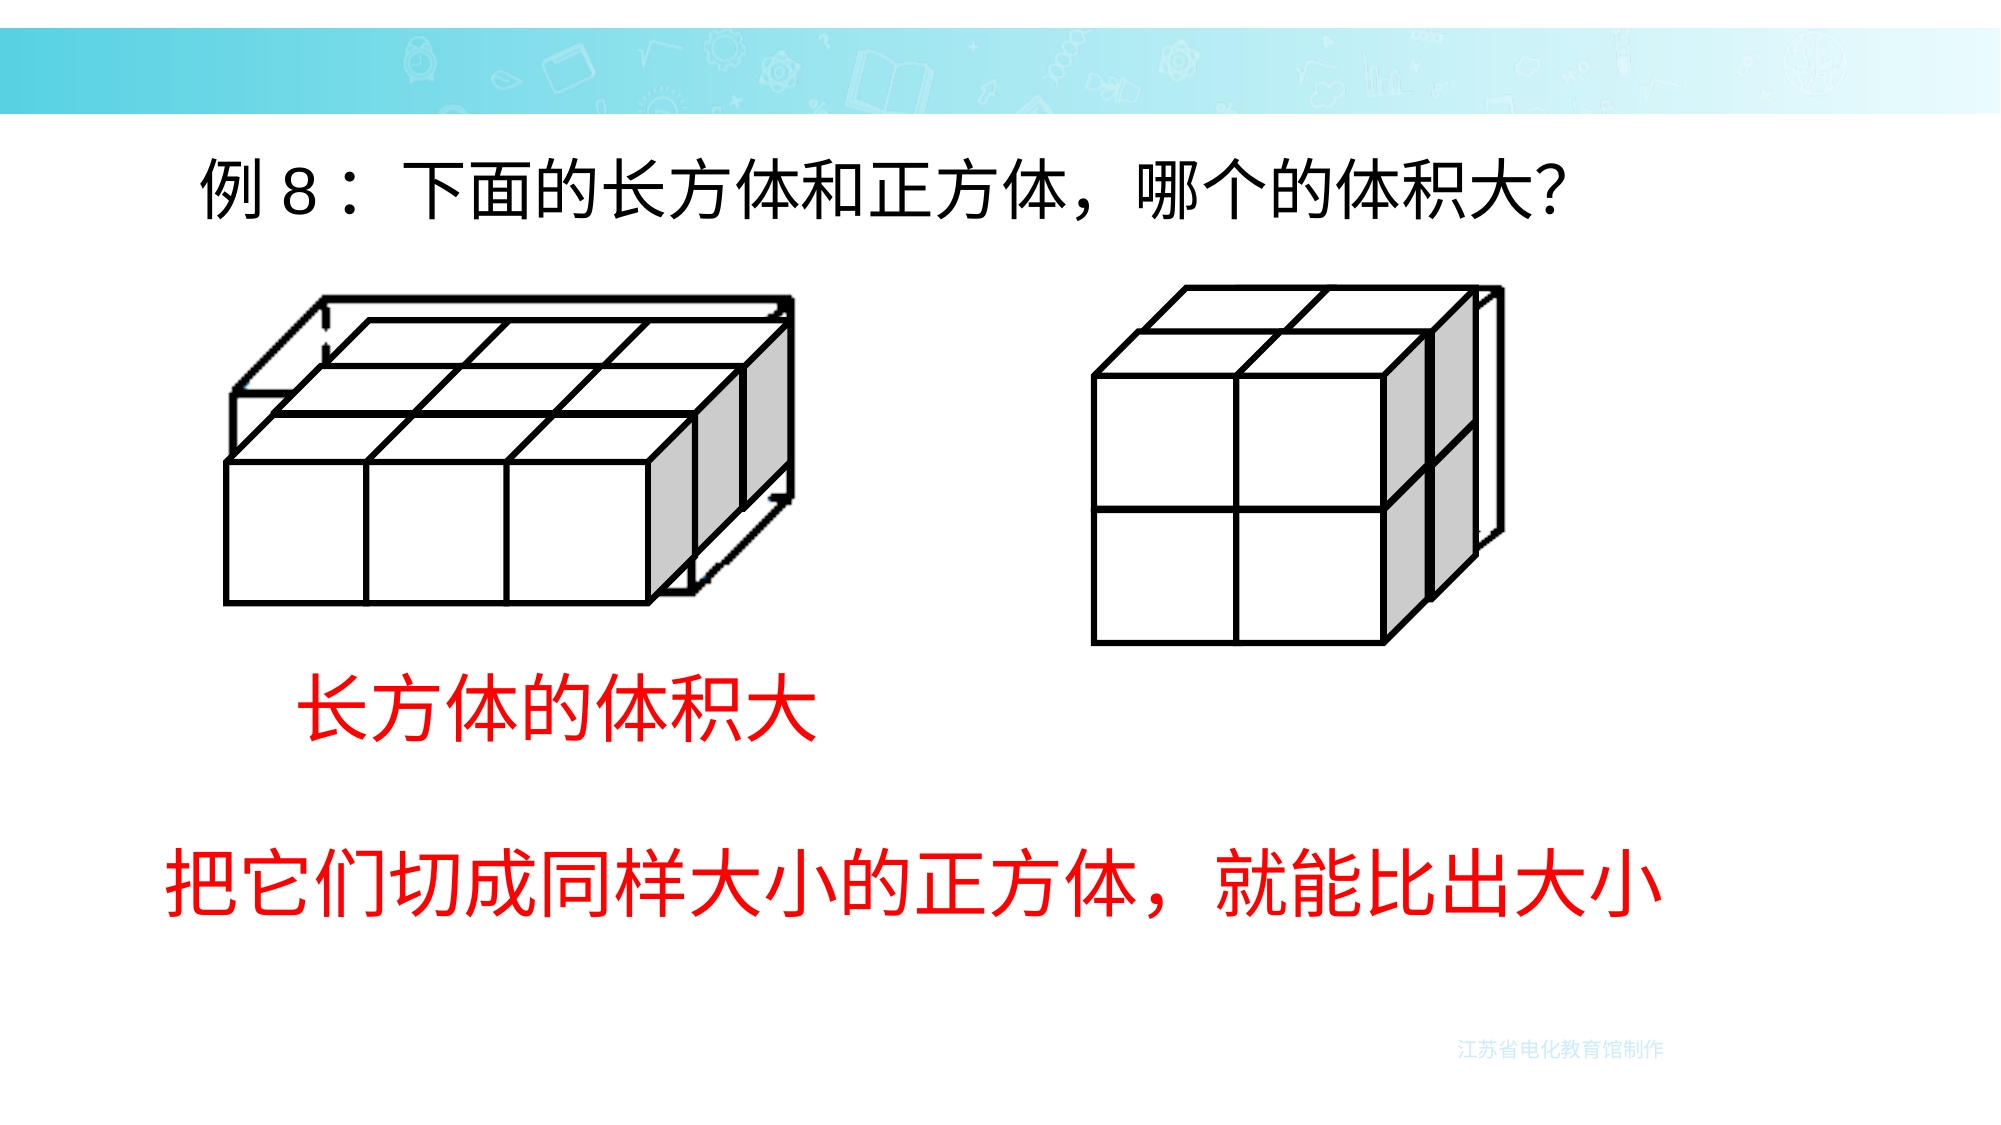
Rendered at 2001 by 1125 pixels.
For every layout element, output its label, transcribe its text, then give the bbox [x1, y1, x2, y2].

text_box 江苏省电化教育馆制作 [1442, 1028, 1680, 1069]
text_box 例8：下面的长方体和正方体，哪个的体积大？ [183, 140, 1641, 236]
picture [404, 29, 1847, 114]
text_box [1093, 287, 1476, 644]
text_box 长方体的体积大 [280, 653, 1280, 759]
picture [991, 248, 1579, 672]
picture [183, 245, 850, 640]
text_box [225, 320, 791, 604]
text_box 把它们切成同样大小的正方体，就能比出大小 [149, 829, 1786, 935]
